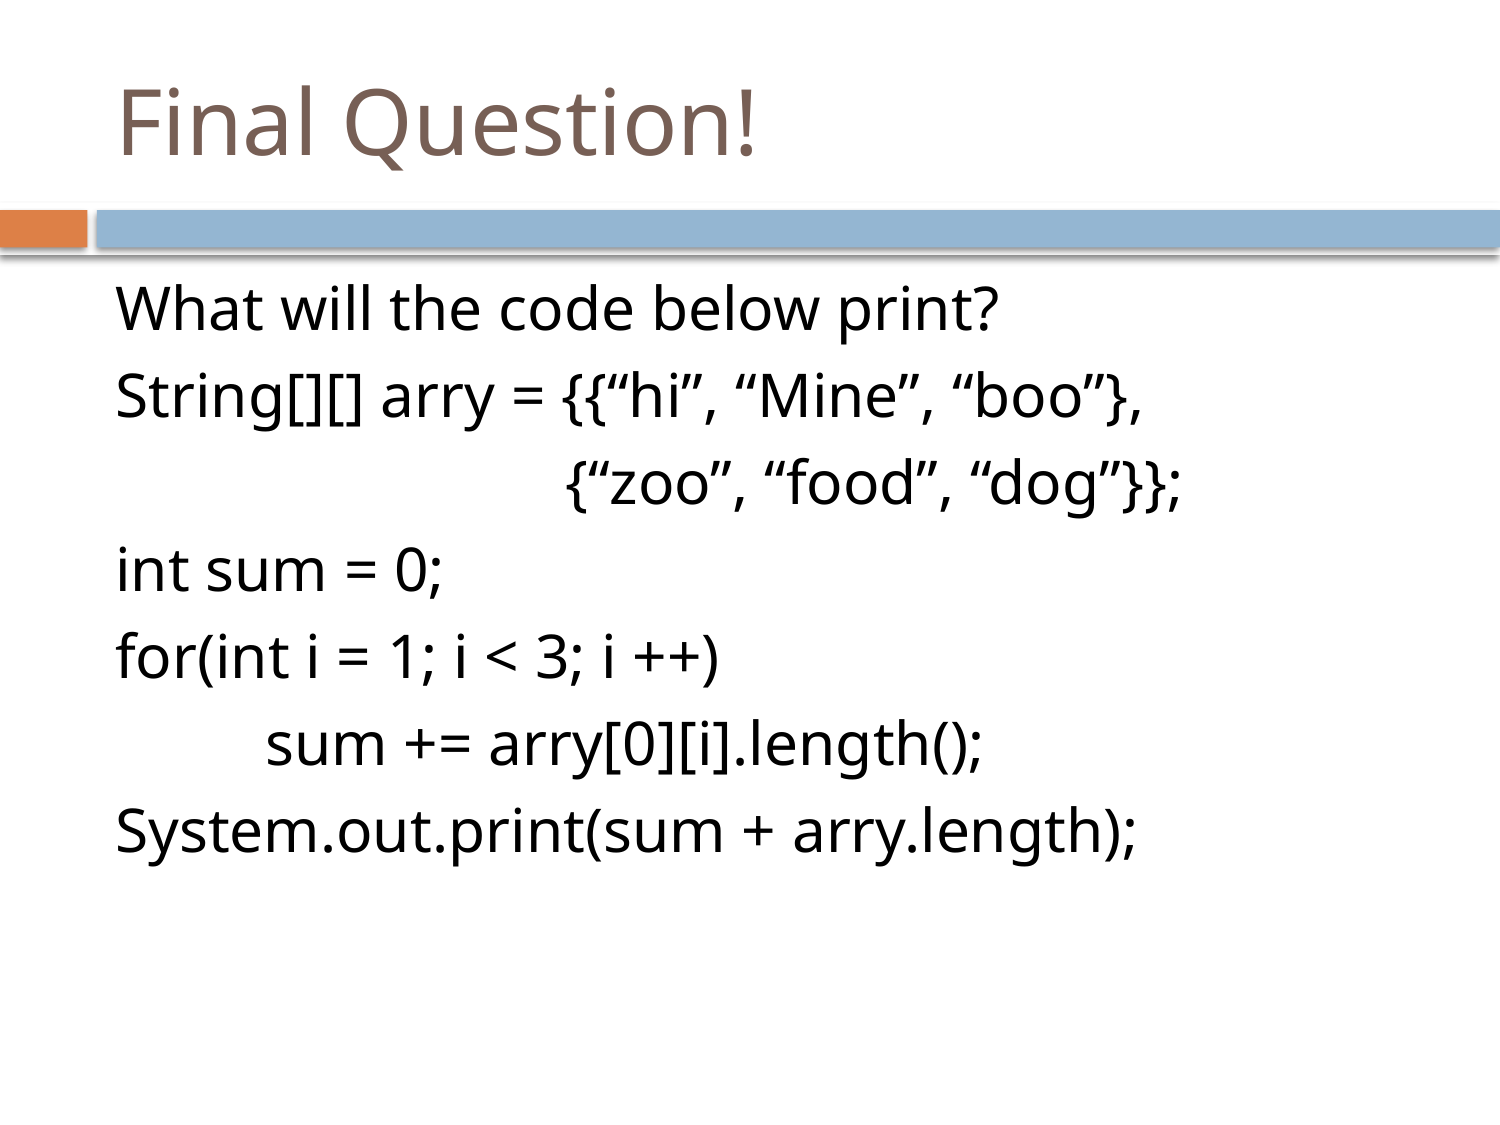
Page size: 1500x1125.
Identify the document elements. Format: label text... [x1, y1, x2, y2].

list What will the code below print? String[][] arry = {{“hi”, “Mine”, “boo”}, {“zoo”, “food”, “dog”}}; int sum = 0; for(int i = 1; i < 3; i ++) sum += arry[0][i].length(); System.out.print(sum + arry.length); [100, 262, 1438, 1000]
title Final Question! [100, 37, 1438, 200]
